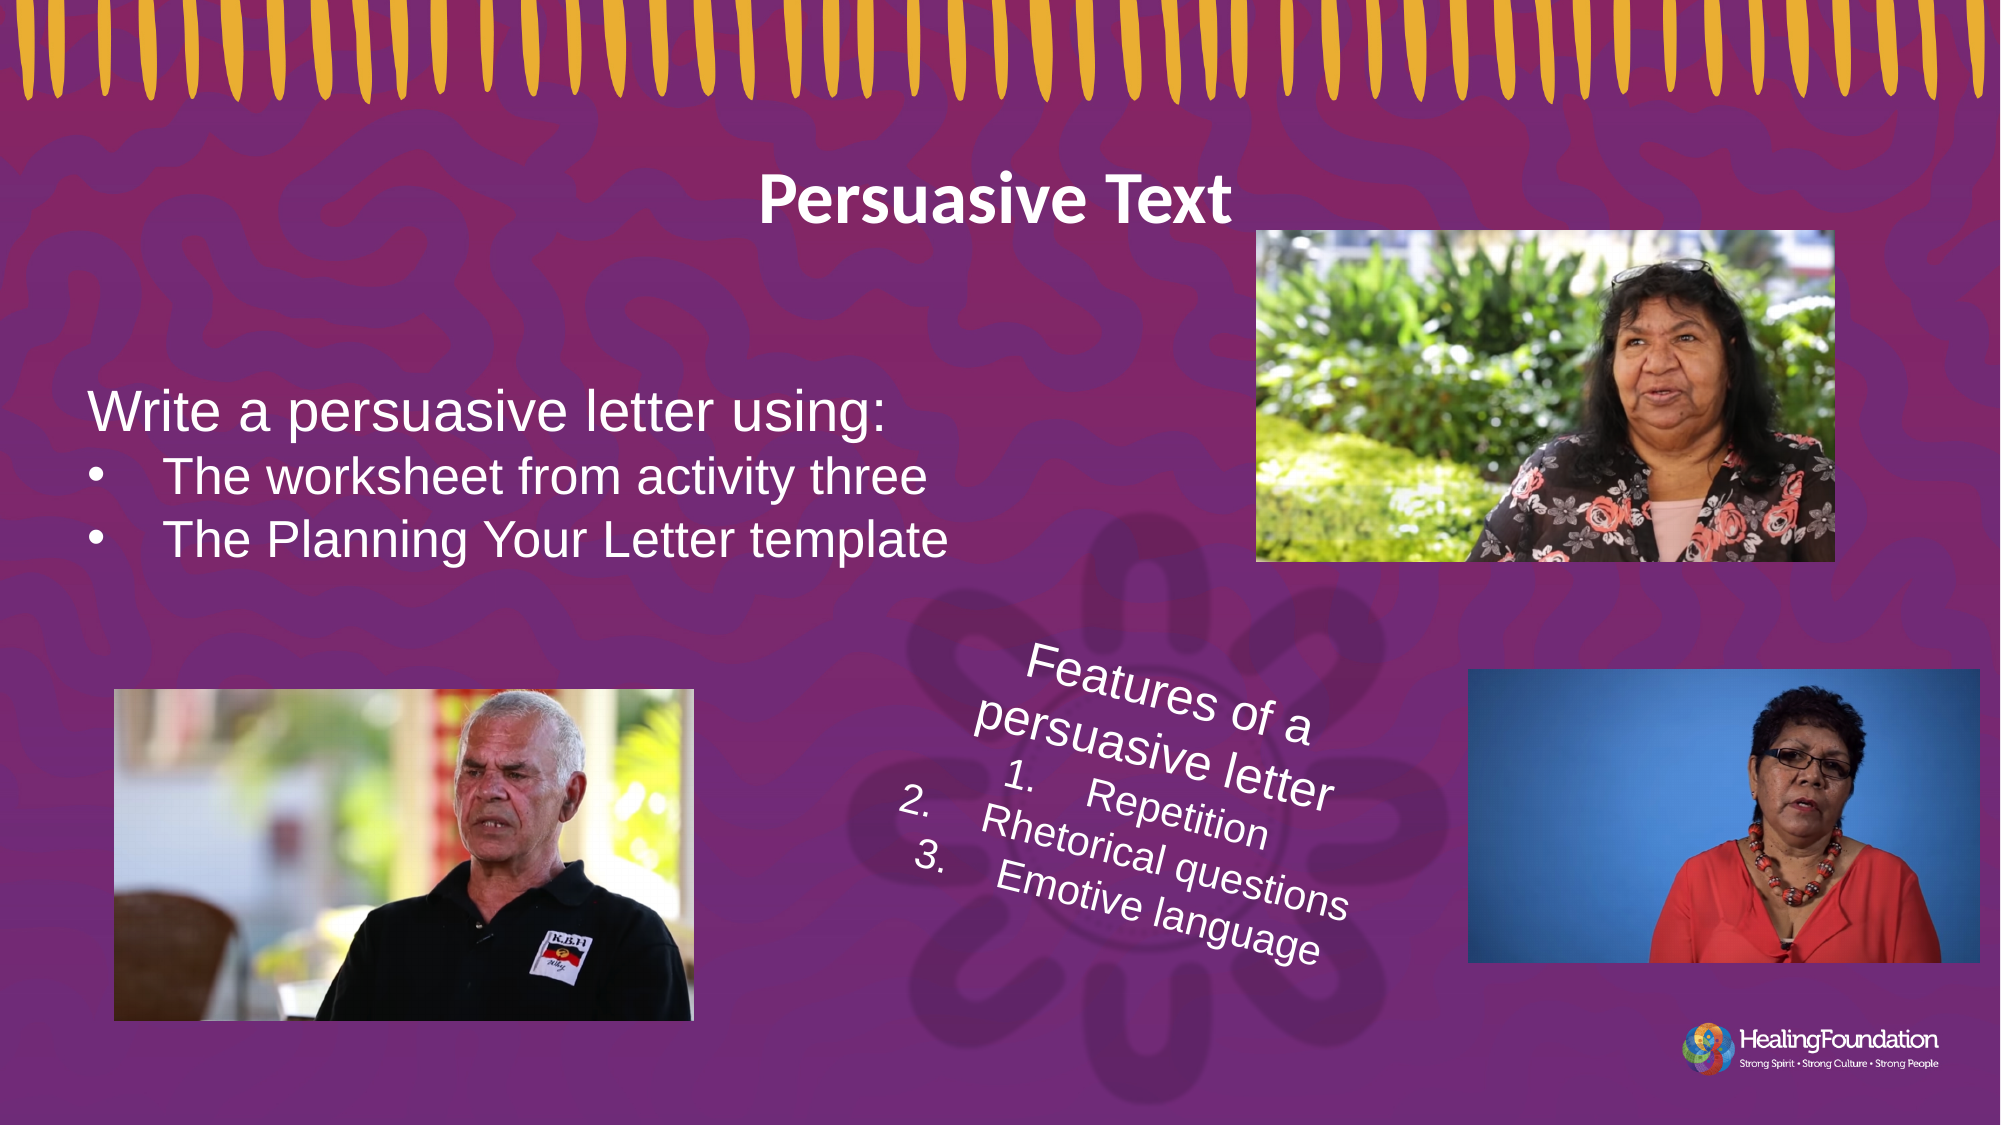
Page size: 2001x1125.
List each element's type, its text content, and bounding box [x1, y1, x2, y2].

picture [0, 0, 2001, 1125]
text_box Write a persuasive letter using: The worksheet from activity three The Planning Your Letter template [72, 365, 1161, 650]
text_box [836, 480, 1471, 1125]
text_box Persuasive Text [0, 132, 1992, 255]
